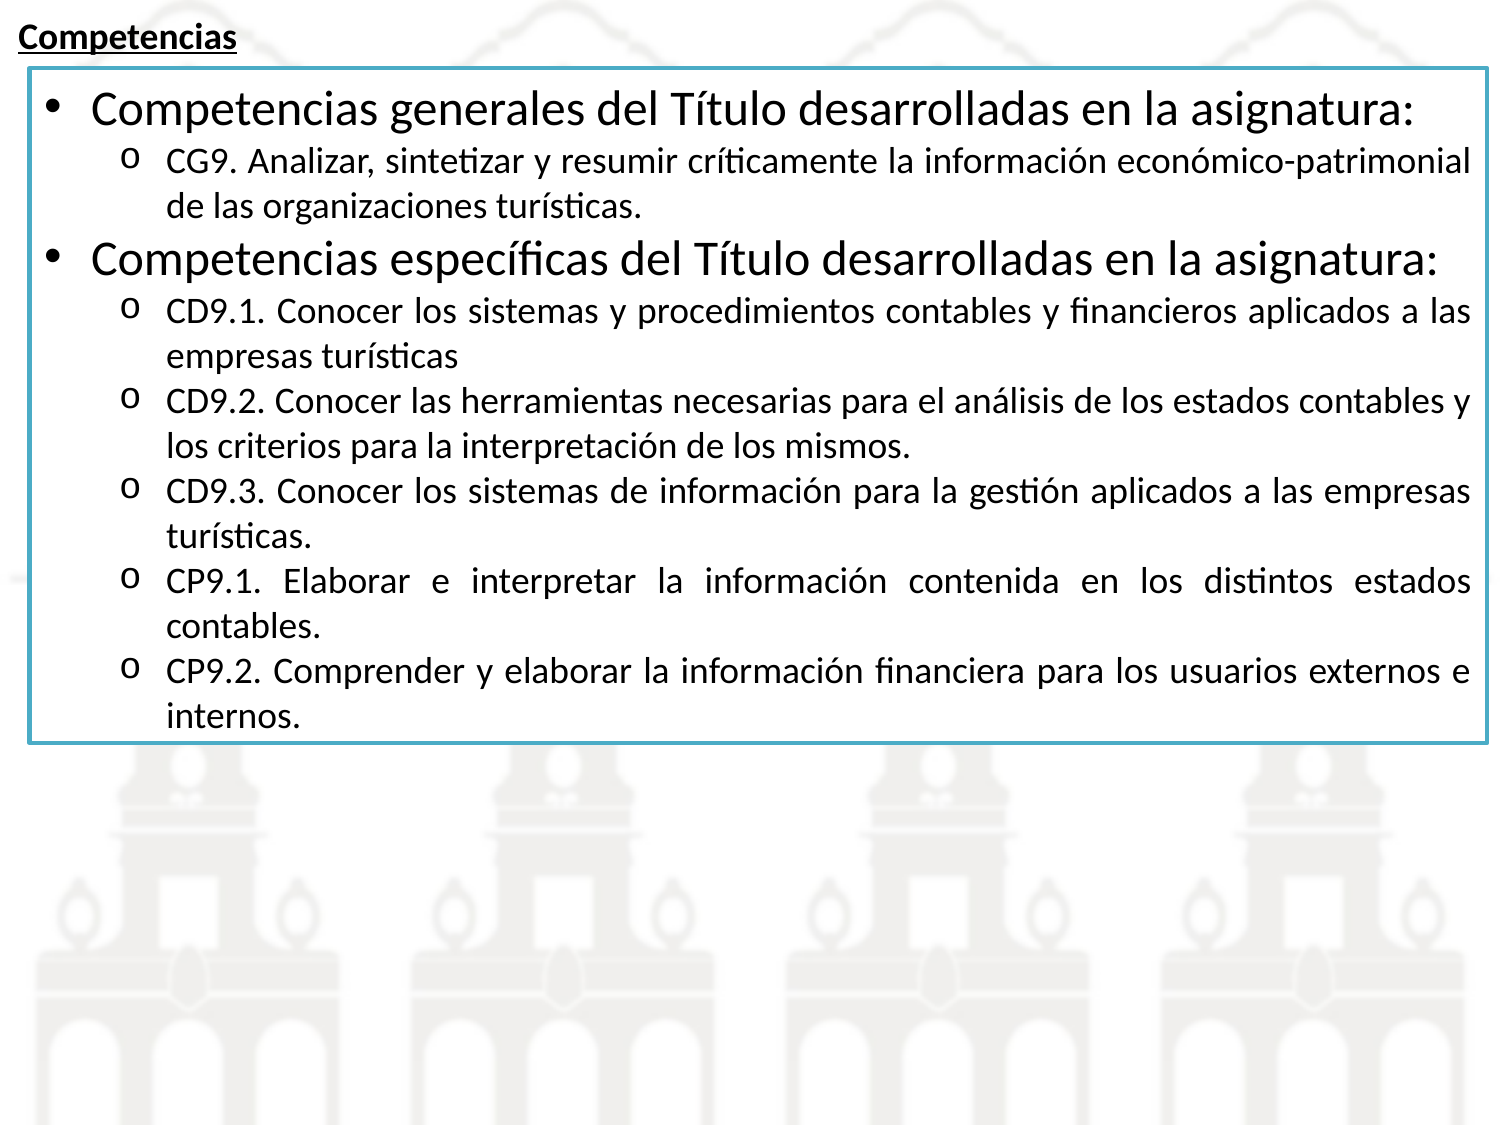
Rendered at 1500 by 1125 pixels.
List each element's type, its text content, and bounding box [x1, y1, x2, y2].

picture [0, 0, 1500, 1125]
text_box Competencias [3, 4, 394, 64]
text_box Competencias generales del Título desarrolladas en la asignatura: CG9. Analizar, sintetizar y resumir críticamente la información económico-patrimonial de las organizaciones turísticas. Competencias específicas del Título desarrolladas en la asignatura: CD9.1. Conocer los sistemas y procedimientos contables y financieros aplicados a las empresas turísticas CD9.2. Conocer las herramientas necesarias para el análisis de los estados contables y los criterios para la interpretación de los mismos. CD9.3. Conocer los sistemas de información para la gestión aplicados a las empresas turísticas. CP9.1. Elaborar e interpretar la información contenida en los distintos estados contables. CP9.2. Comprender y elaborar la información financiera para los usuarios externos e internos. [27, 66, 1489, 745]
